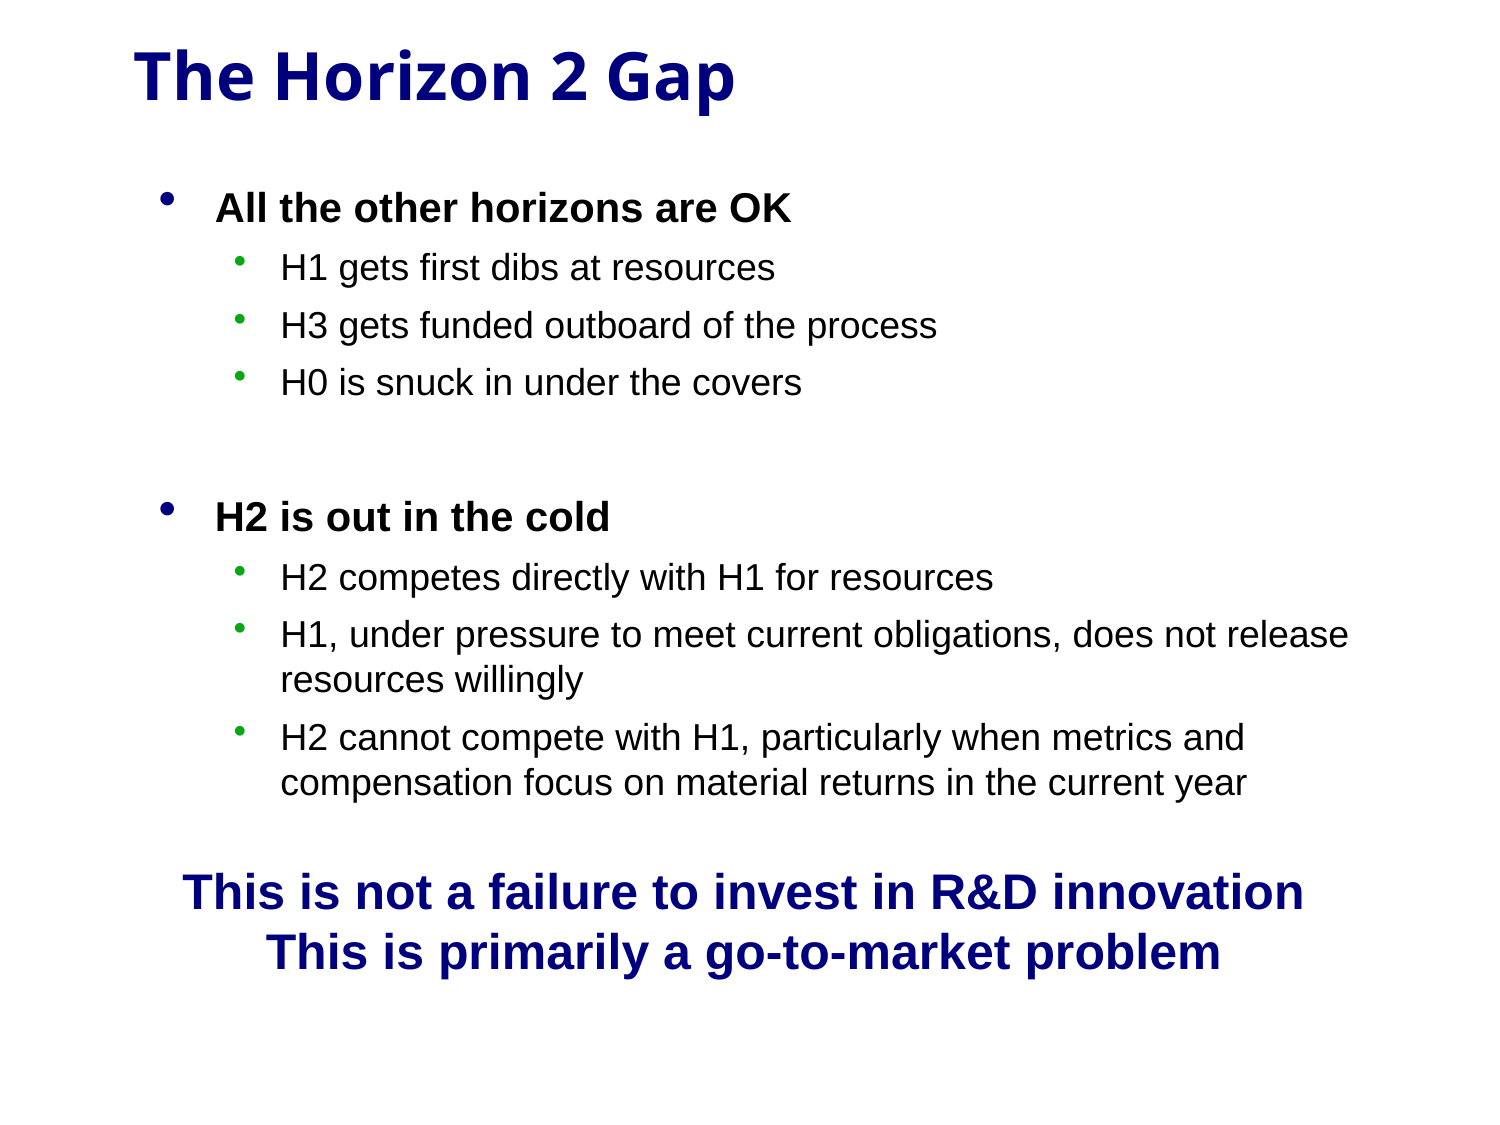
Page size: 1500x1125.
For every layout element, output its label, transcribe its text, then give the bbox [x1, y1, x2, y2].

list All the other horizons are OK H1 gets first dibs at resources H3 gets funded outboard of the process H0 is snuck in under the covers H2 is out in the cold H2 competes directly with H1 for resources H1, under pressure to meet current obligations, does not release resources willingly H2 cannot compete with H1, particularly when metrics and compensation focus on material returns in the current year [143, 172, 1458, 886]
title The Horizon 2 Gap [118, 35, 1437, 199]
text_box This is not a failure to invest in R&D innovation This is primarily a go-to-market problem [167, 852, 1321, 988]
